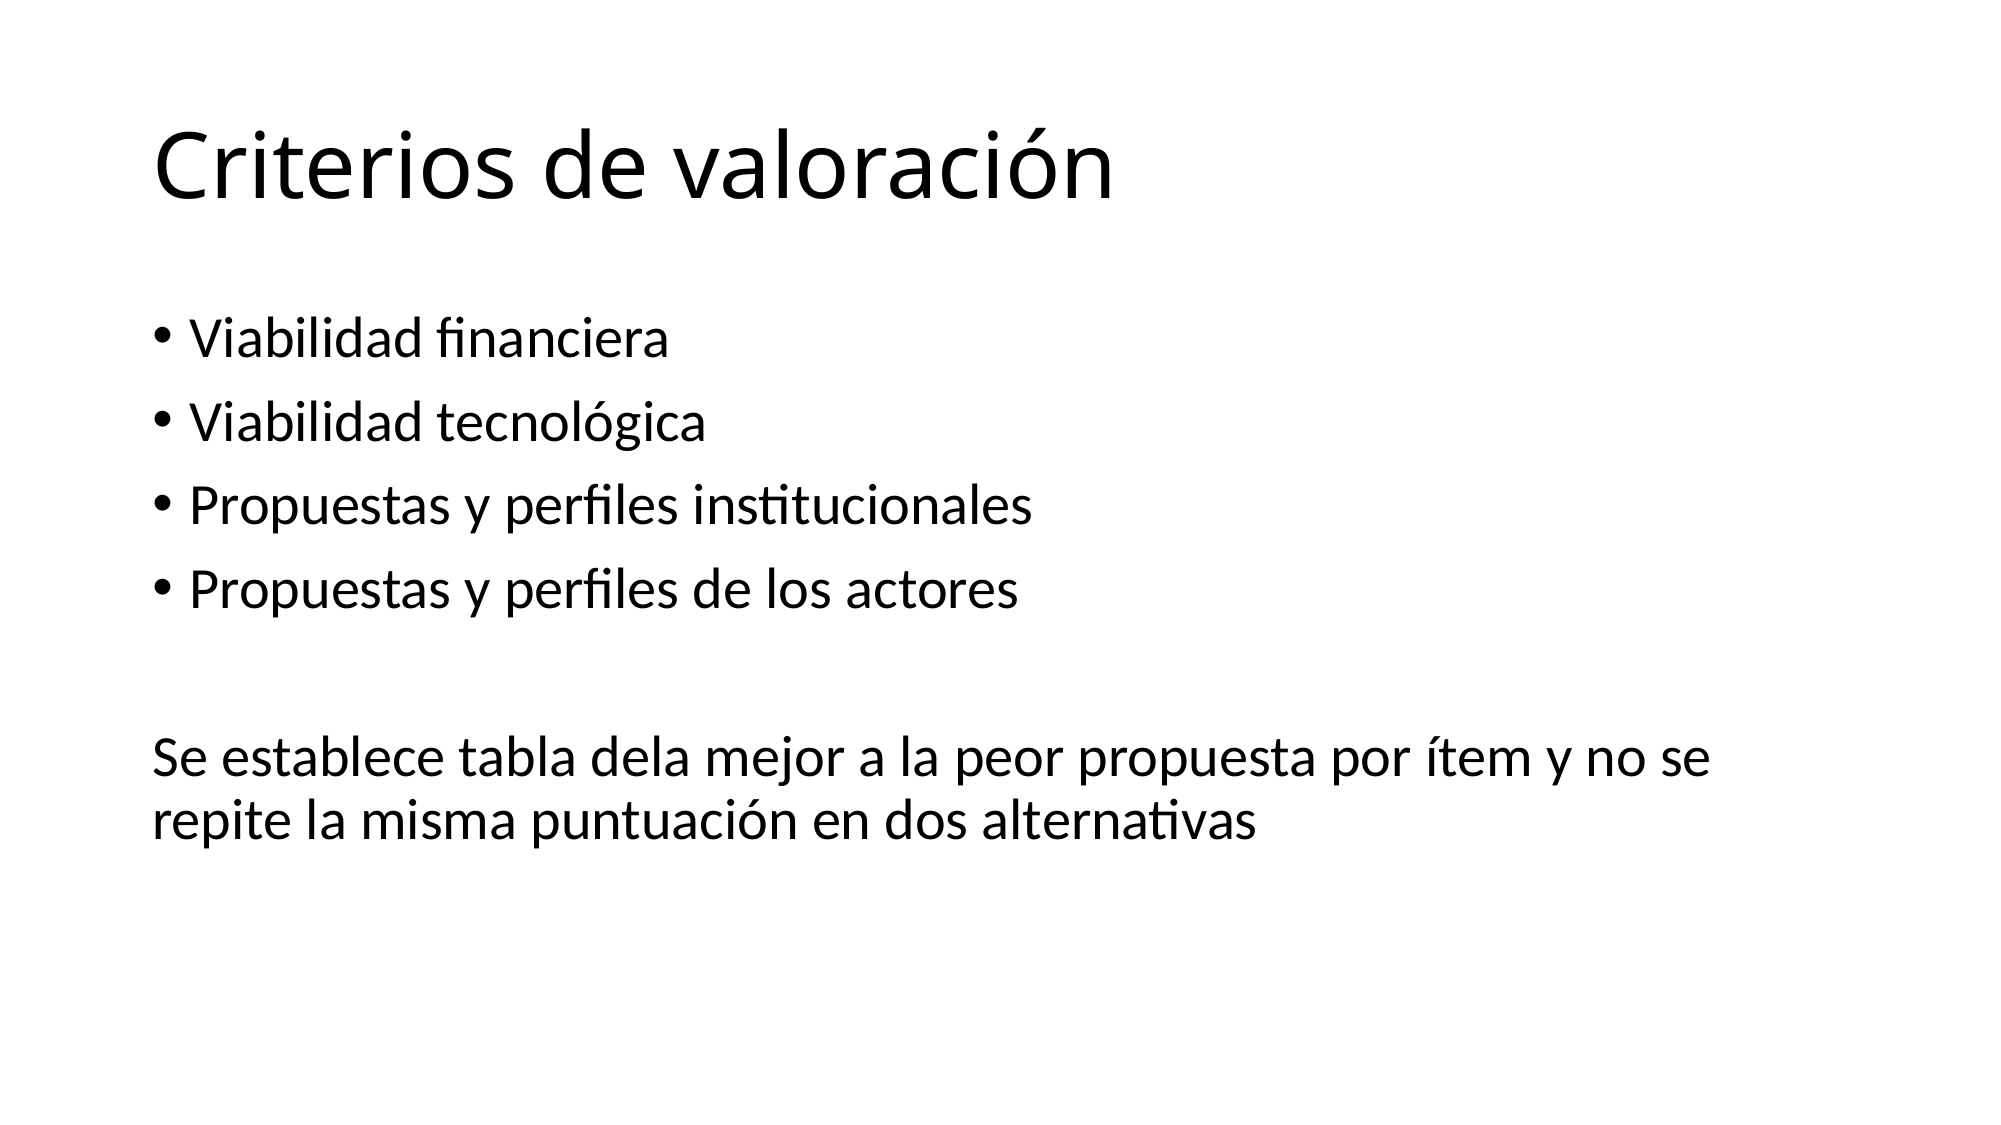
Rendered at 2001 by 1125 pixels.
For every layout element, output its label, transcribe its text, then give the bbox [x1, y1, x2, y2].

title Criterios de valoración [137, 59, 1863, 278]
list Viabilidad financiera Viabilidad tecnológica Propuestas y perfiles institucionales Propuestas y perfiles de los actores Se establece tabla dela mejor a la peor propuesta por ítem y no se repite la misma puntuación en dos alternativas [137, 299, 1863, 1014]
